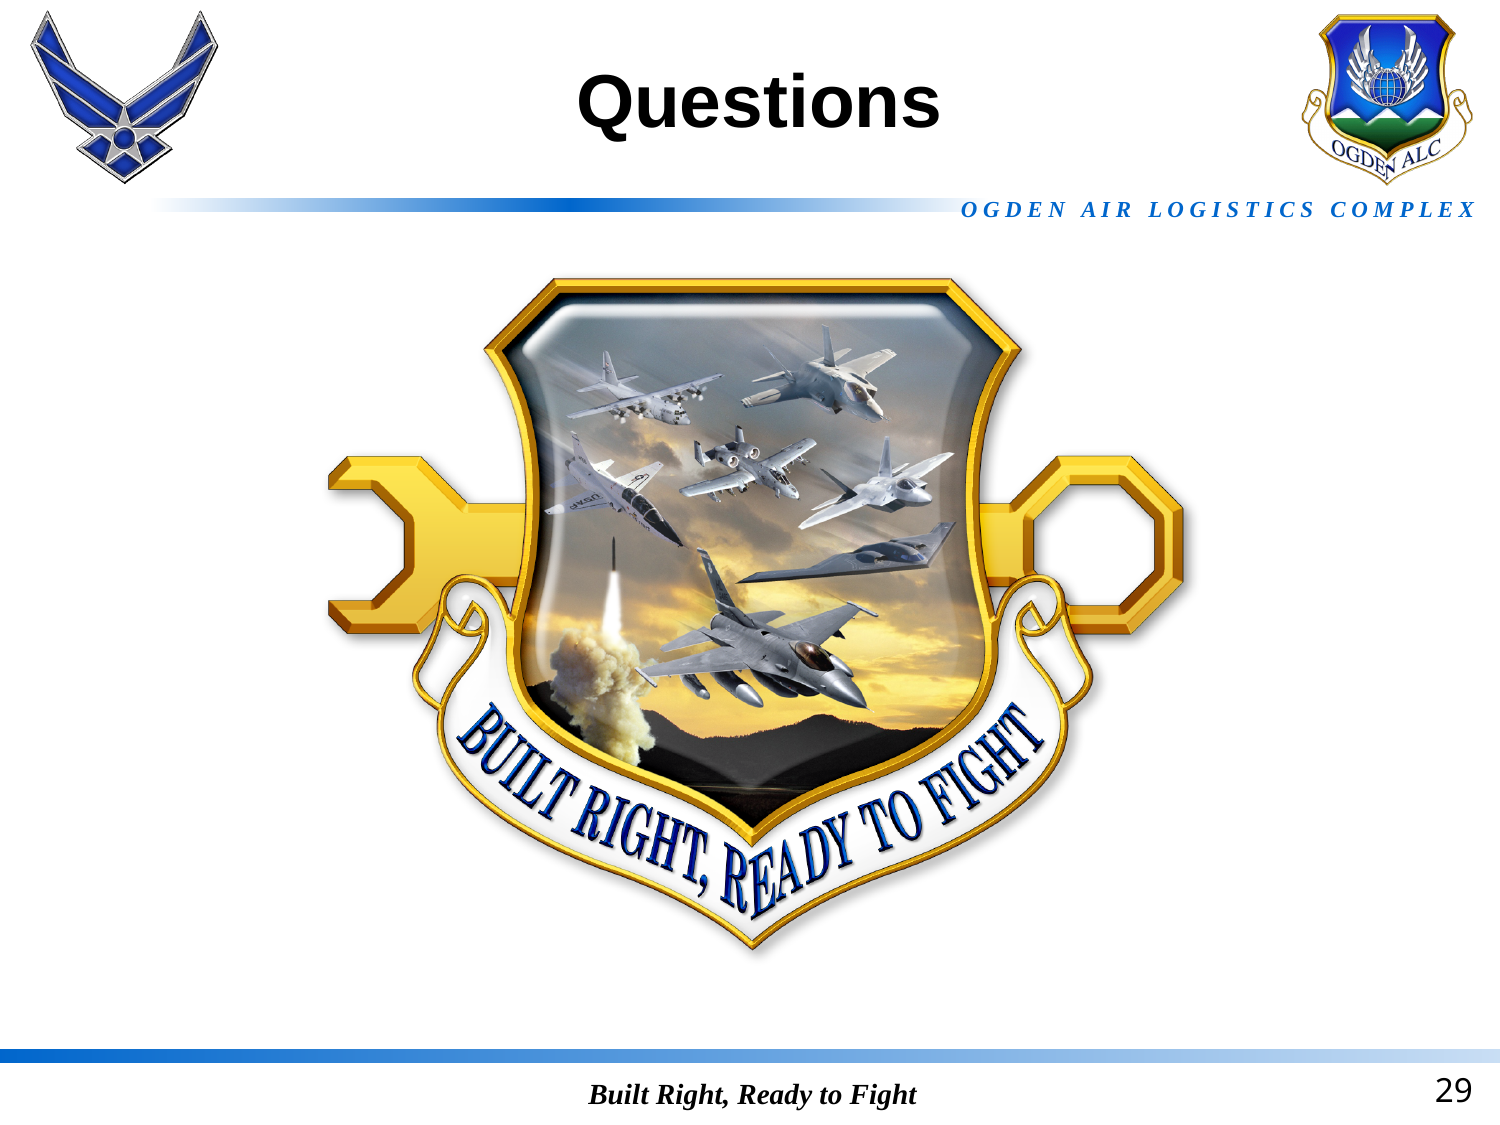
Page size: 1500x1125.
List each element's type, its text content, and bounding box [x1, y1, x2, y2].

picture [1299, 12, 1475, 188]
picture [300, 241, 1211, 978]
picture [24, 6, 228, 192]
title Questions [214, 0, 1305, 151]
text_box 29 [1174, 1061, 1488, 1118]
footer Built Right, Ready to Fight [374, 1062, 1138, 1119]
